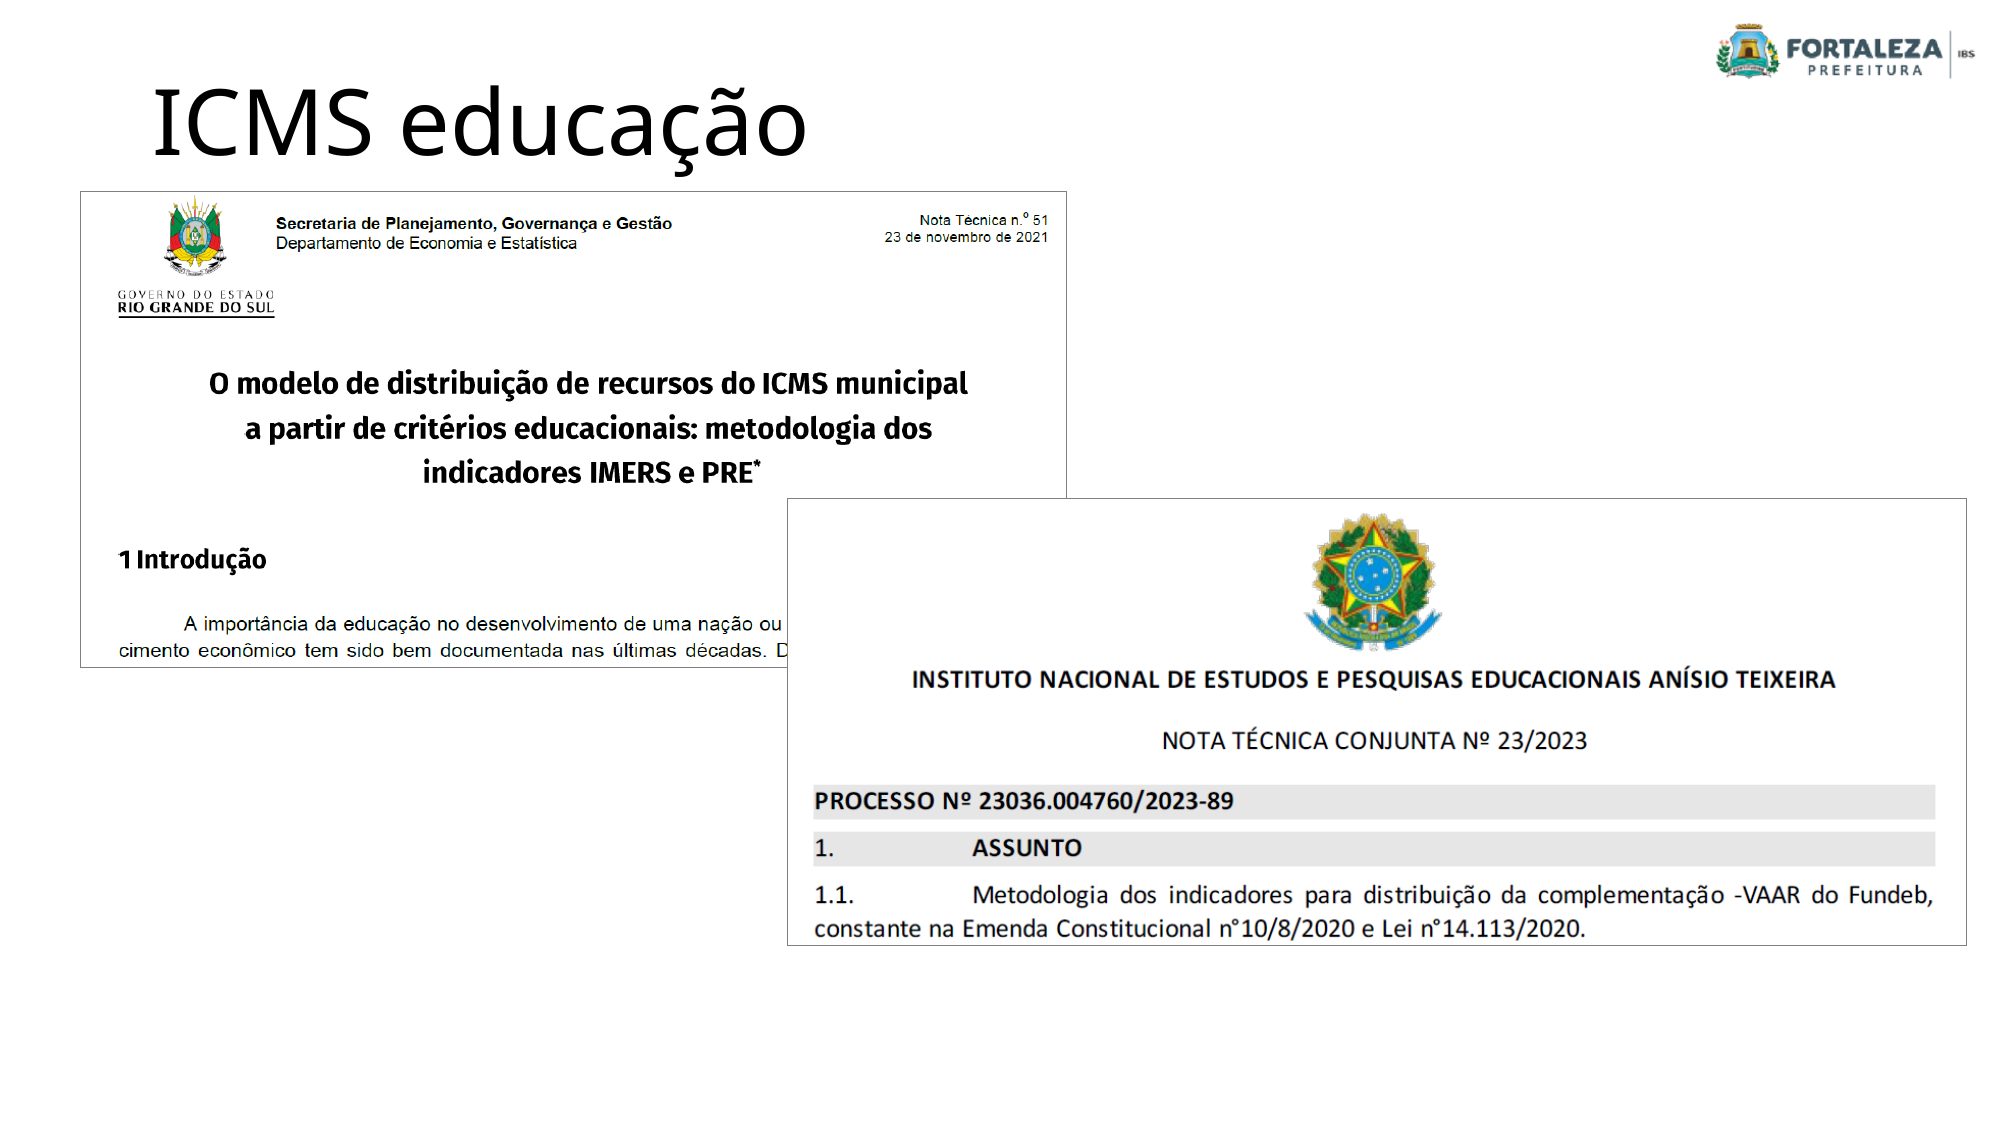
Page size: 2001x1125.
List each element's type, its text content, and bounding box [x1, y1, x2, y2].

picture [1707, 12, 1983, 91]
picture [79, 191, 1968, 946]
title ICMS educação [137, 59, 1544, 192]
